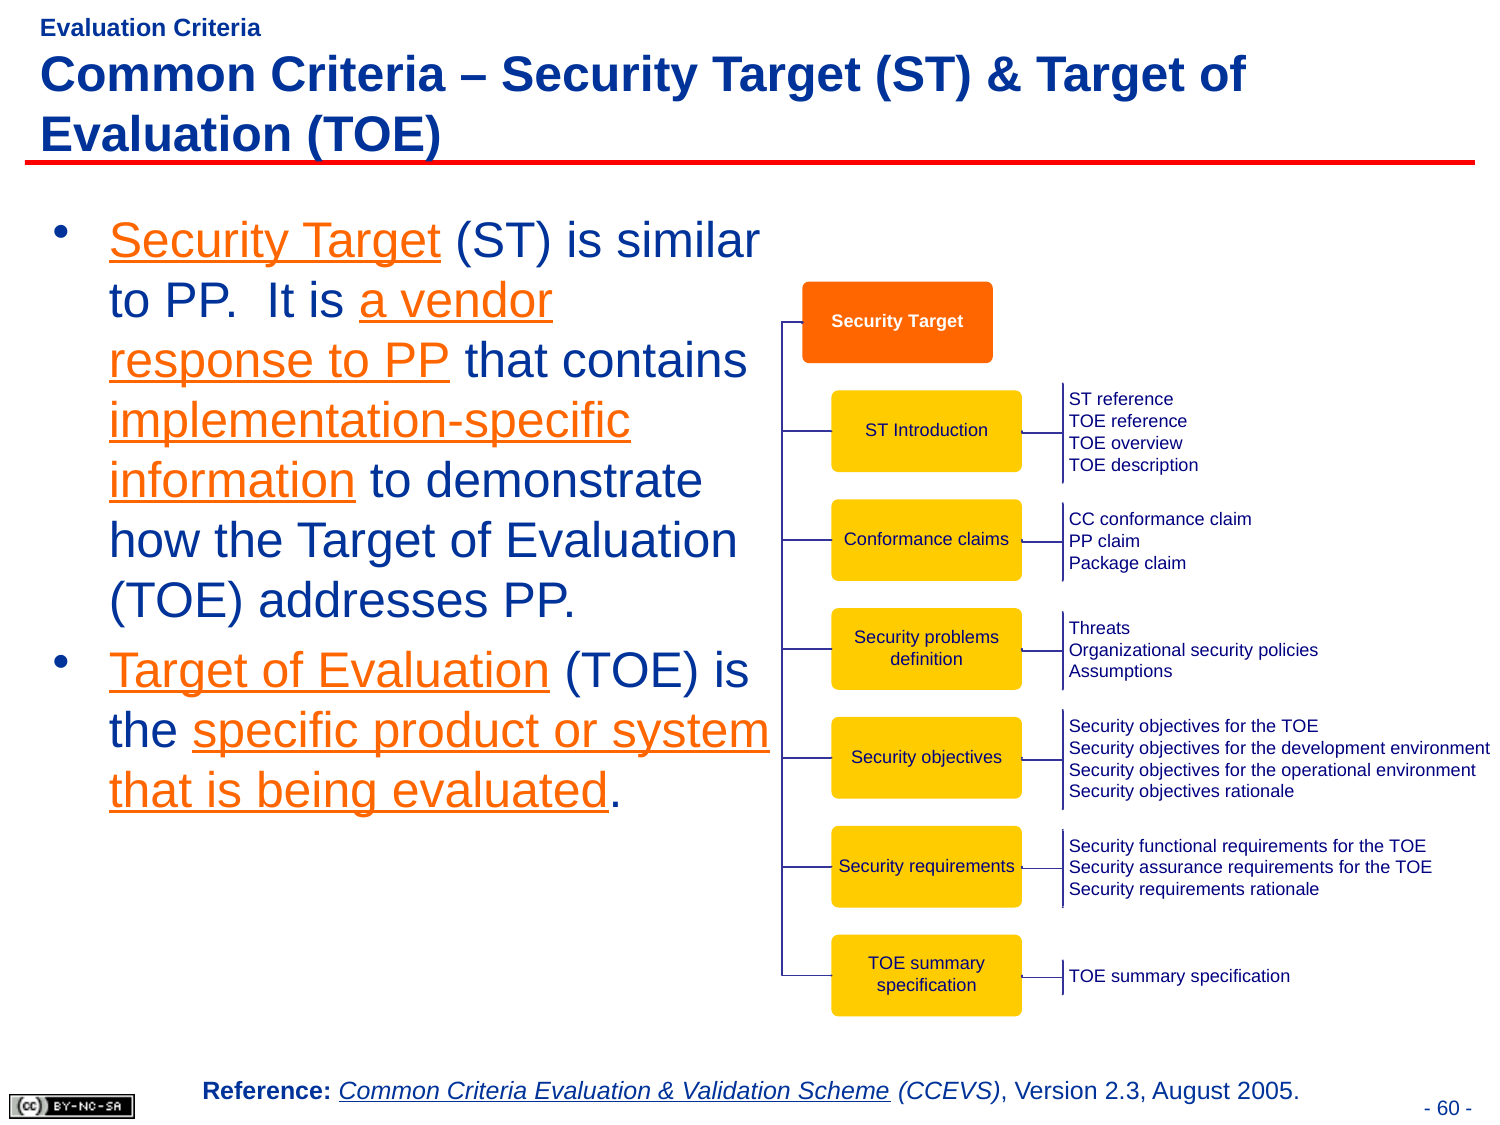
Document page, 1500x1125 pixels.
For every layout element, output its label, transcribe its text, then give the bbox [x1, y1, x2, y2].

text_box Reference: Common Criteria Evaluation & Validation Scheme (CCEVS), Version 2.3, August 2005. [187, 1067, 1350, 1112]
slide_number - 60 - [1287, 1087, 1488, 1125]
picture [9, 1094, 135, 1119]
list Security Target (ST) is similar to PP. It is a vendor response to PP that contains implementation-specific information to demonstrate how the Target of Evaluation (TOE) addresses PP. Target of Evaluation (TOE) is the specific product or system that is being evaluated. [37, 199, 788, 926]
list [749, 279, 1500, 1019]
title Evaluation Criteria Common Criteria – Security Target (ST) & Target of Evaluation (TOE) [24, 0, 1476, 169]
